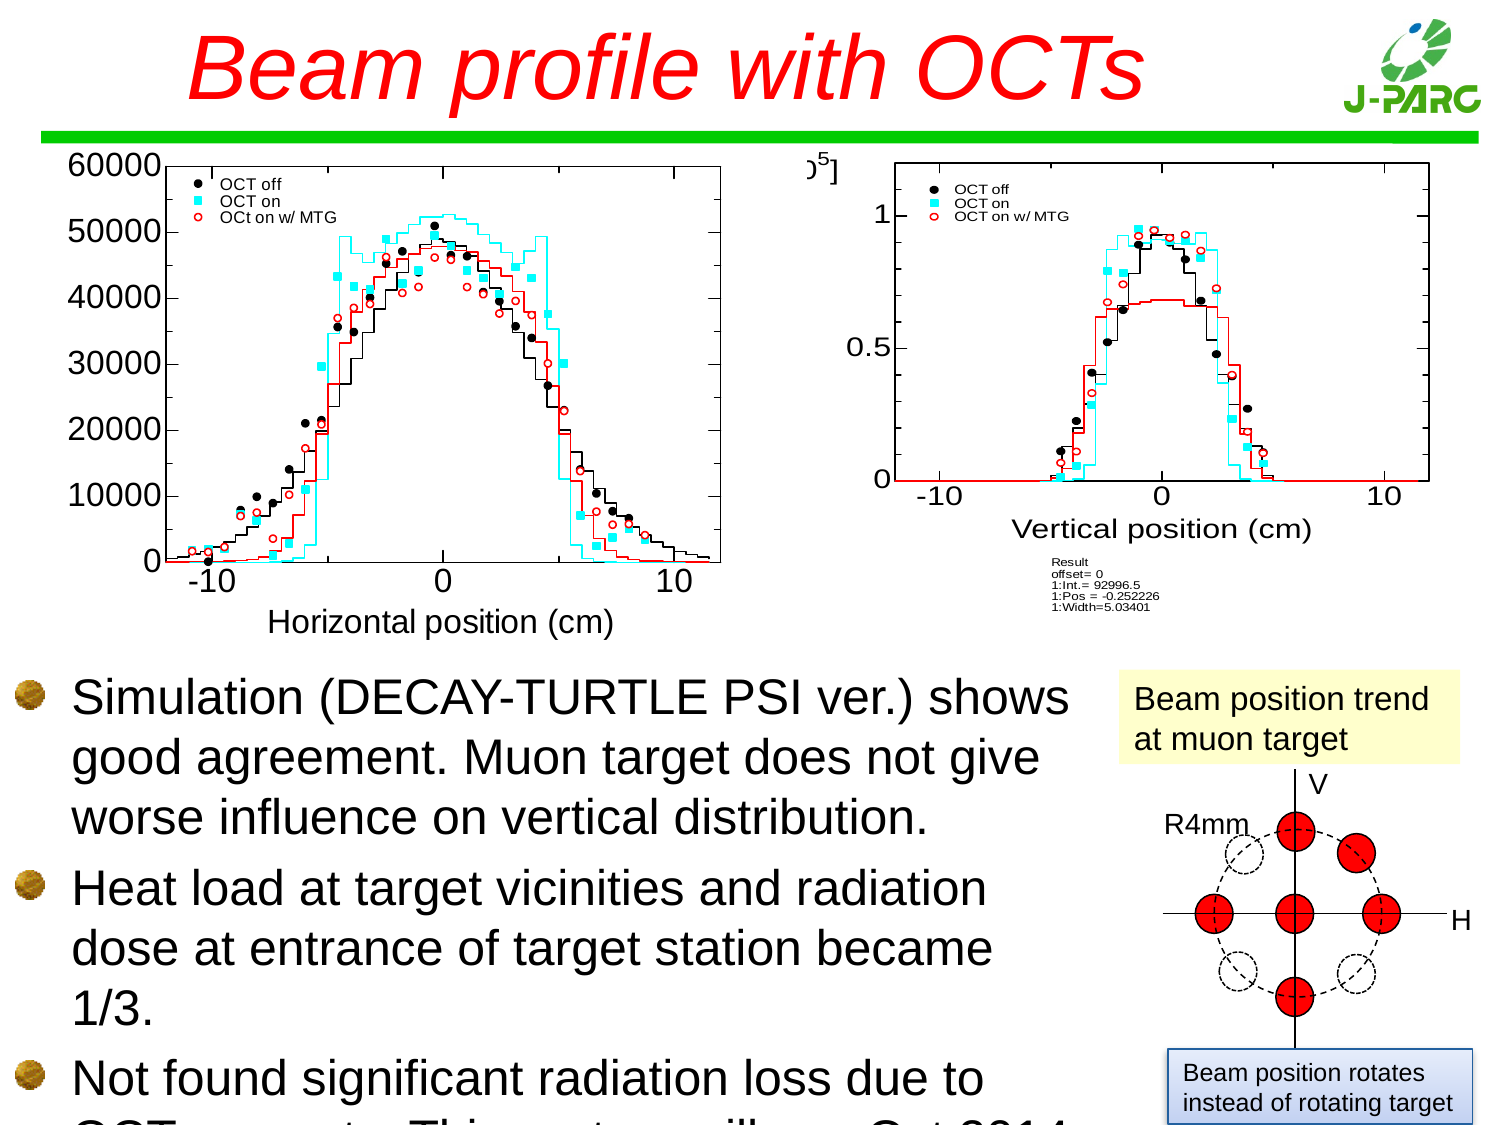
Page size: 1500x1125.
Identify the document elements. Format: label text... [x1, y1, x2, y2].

title Beam profile with OCTs [29, 0, 1305, 126]
picture [1344, 85, 1481, 113]
picture [1381, 19, 1451, 82]
picture [807, 130, 1468, 644]
picture [15, 105, 743, 710]
picture [15, 1060, 45, 1090]
picture [15, 870, 45, 900]
text_box Beam position rotates instead of rotating target [1167, 1069, 1473, 1125]
list Simulation (DECAY-TURTLE PSI ver.) shows good agreement. Muon target does not give worse influence on vertical distribution. Heat load at target vicinities and radiation dose at entrance of target station became 1/3. Not found significant radiation loss due to OCT magnets. This system will use Oct 2014. [0, 657, 1107, 1112]
text_box Beam position trend at muon target [1119, 669, 1461, 765]
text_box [1148, 758, 1488, 1061]
